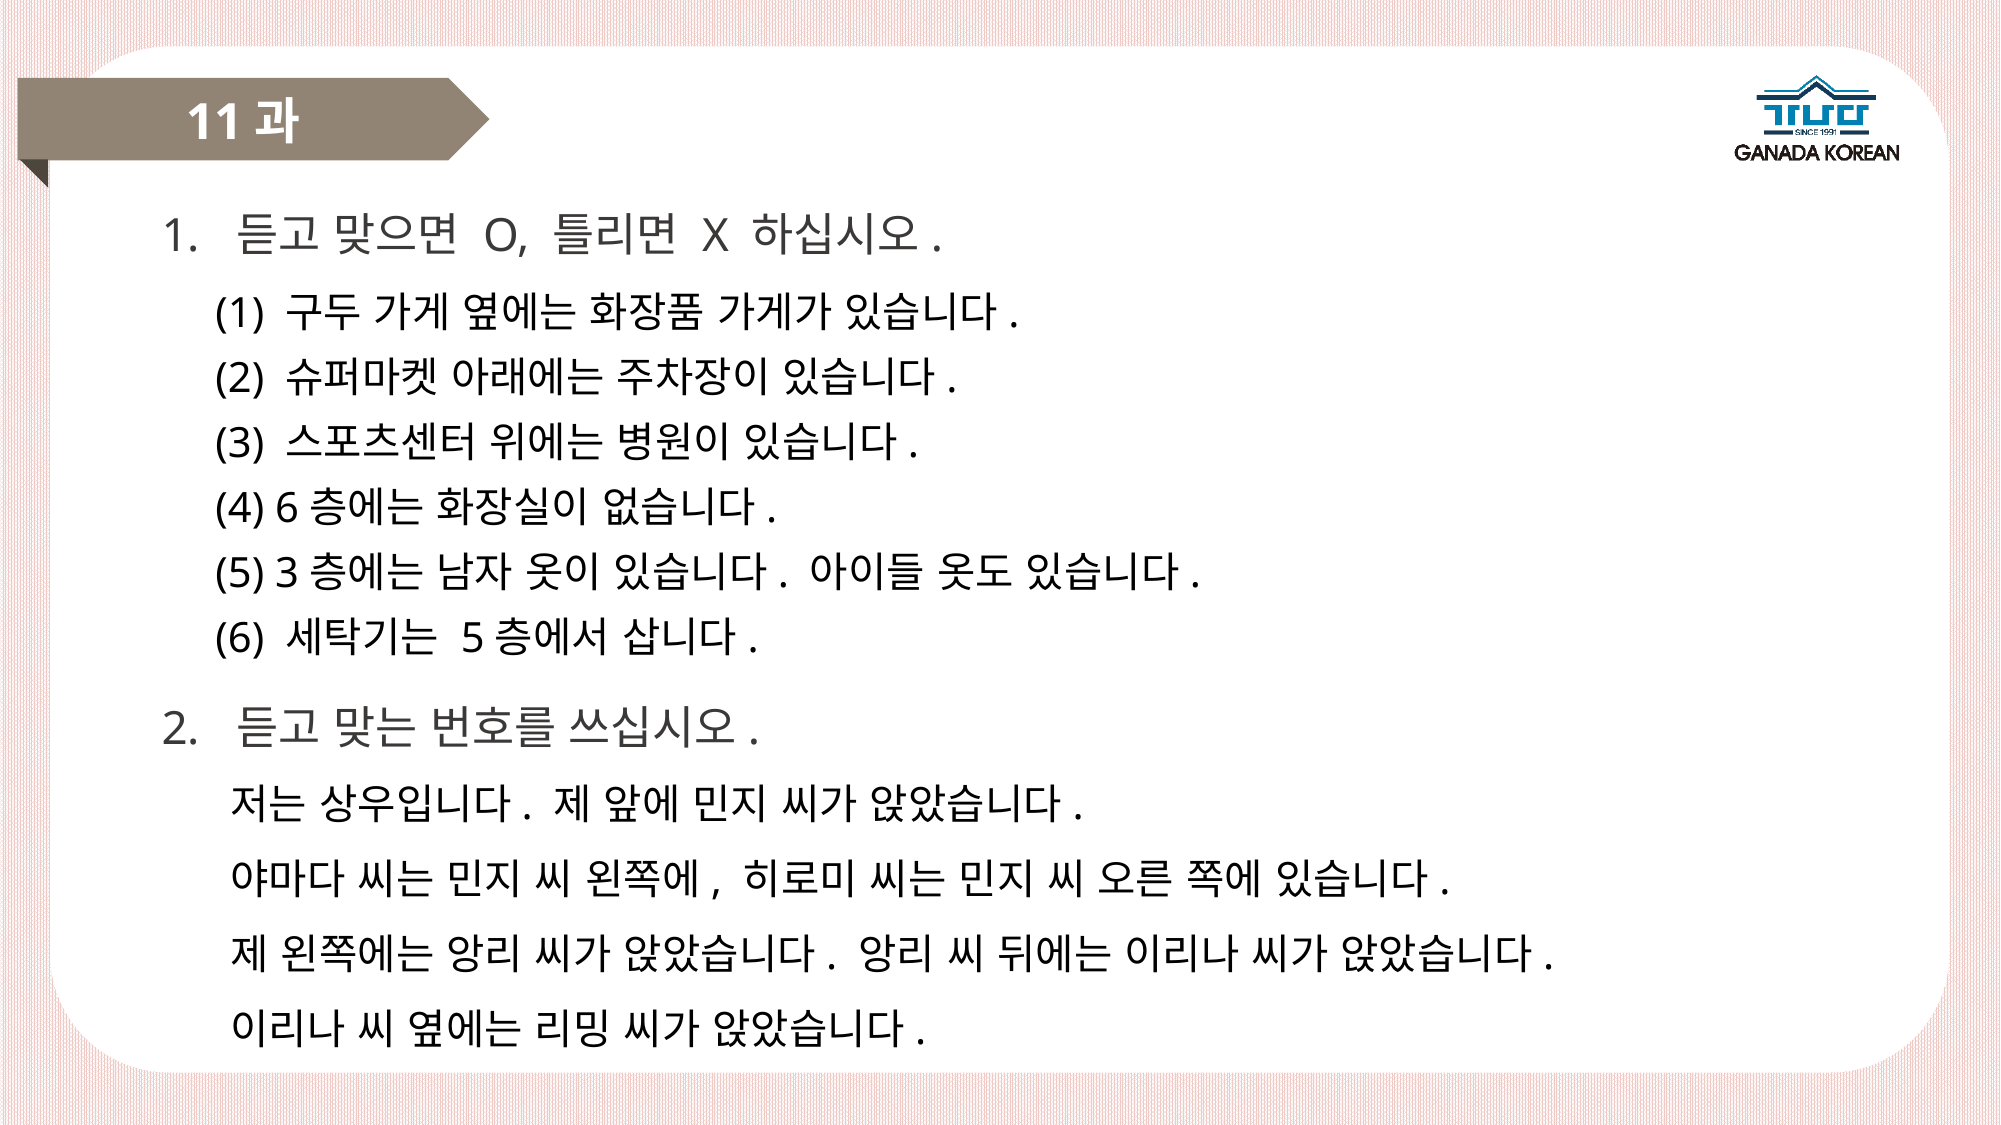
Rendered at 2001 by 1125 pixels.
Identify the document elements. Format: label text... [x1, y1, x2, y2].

text_box 듣고 맞는 번호를 쓰십시오. 저는 상우입니다. 제 앞에 민지 씨가 앉았습니다. 야마다 씨는 민지 씨 왼쪽에, 히로미 씨는 민지 씨 오른 쪽에 있습니다. 제 왼쪽에는 앙리 씨가 앉았습니다. 앙리 씨 뒤에는 이리나 씨가 앉았습니다. 이리나 씨 옆에는 리밍 씨가 앉았습니다. [146, 663, 1775, 1061]
text_box 듣고 맞으면 O, 틀리면 X 하십시오. (1) 구두 가게 옆에는 화장품 가게가 있습니다. (2) 슈퍼마켓 아래에는 주차장이 있습니다. (3) 스포츠센터 위에는 병원이 있습니다. (4) 6층에는 화장실이 없습니다. (5) 3층에는 남자 옷이 있습니다. 아이들 옷도 있습니다. (6) 세탁기는 5층에서 삽니다. [146, 198, 1560, 663]
text_box 11과 [16, 76, 492, 162]
picture [1726, 72, 1905, 167]
text_box [49, 45, 1951, 1074]
text_box [17, 158, 50, 191]
